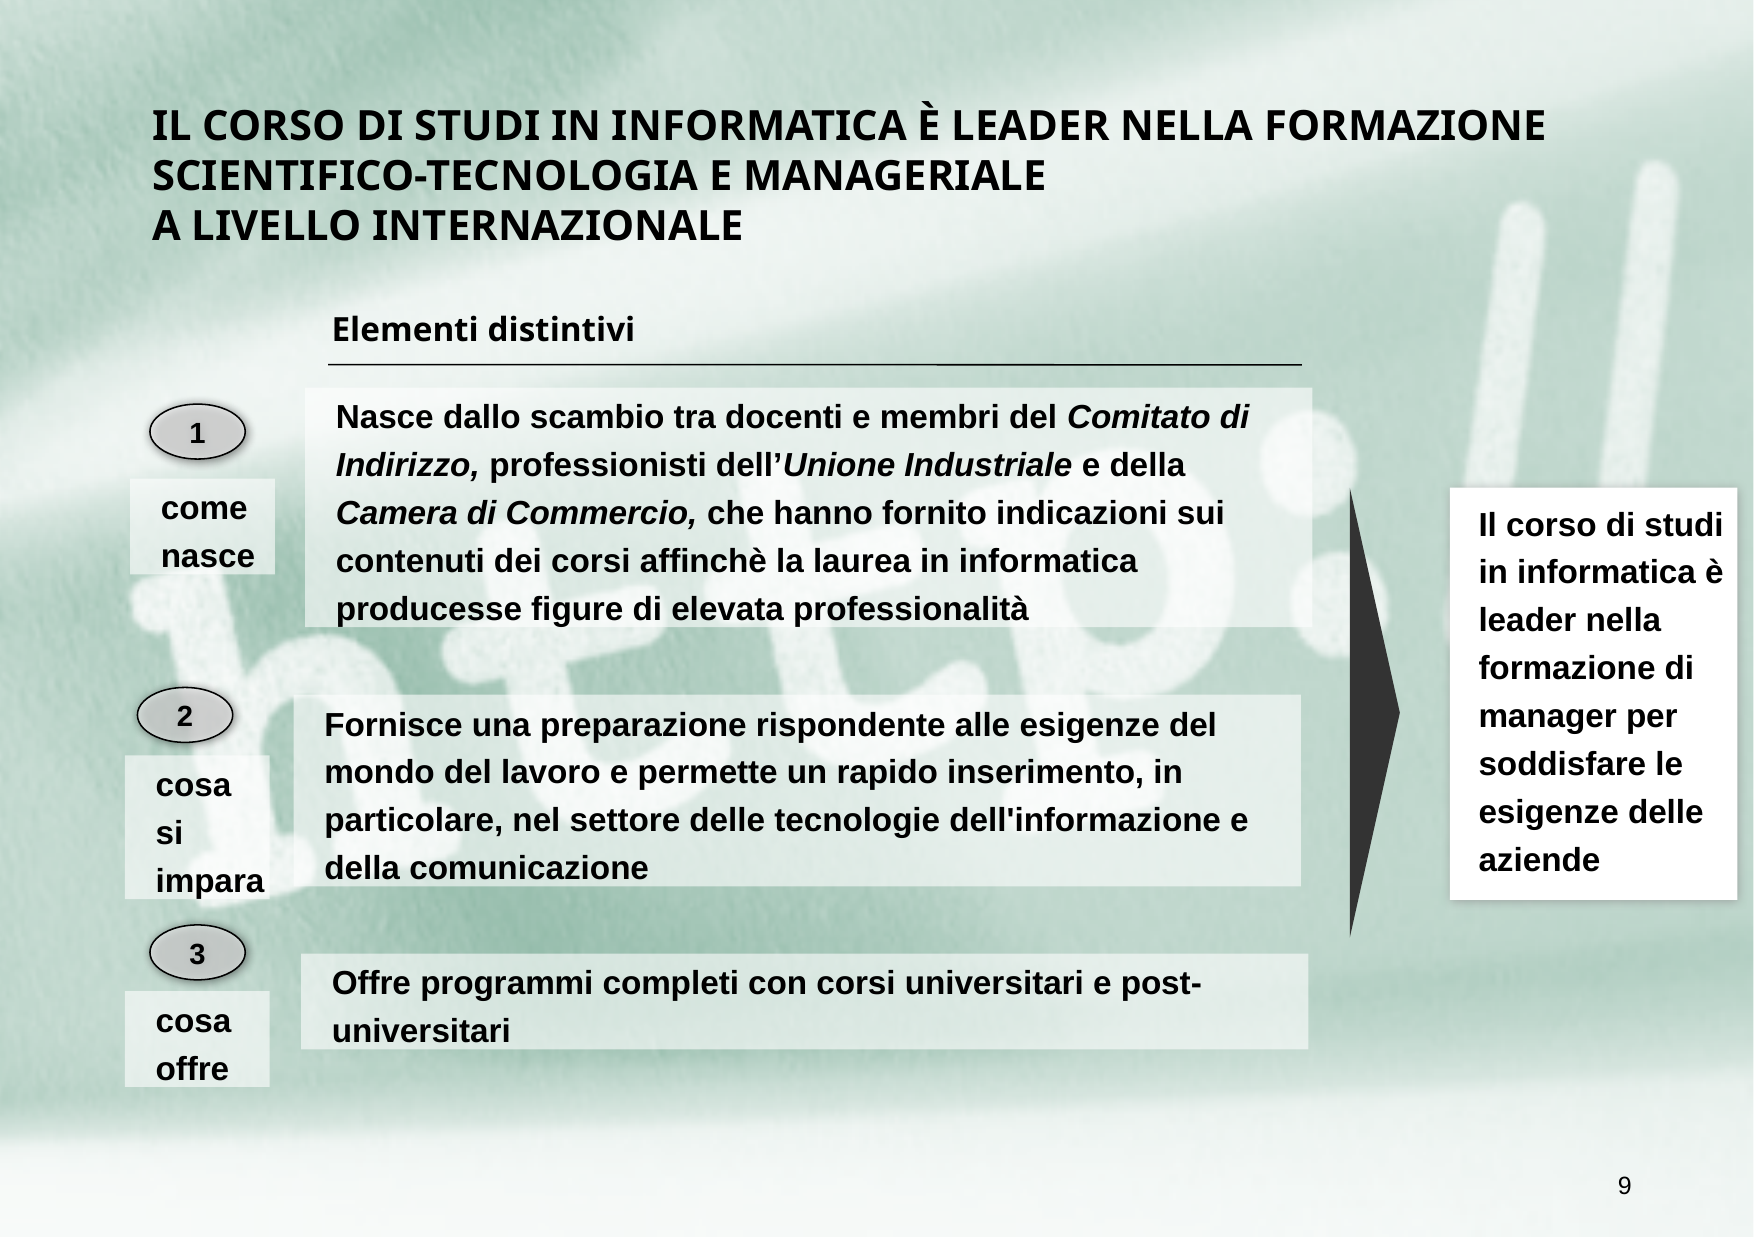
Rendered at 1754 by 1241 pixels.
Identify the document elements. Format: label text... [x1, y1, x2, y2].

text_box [129, 403, 276, 576]
text_box Fornisce una preparazione rispondente alle esigenze del mondo del lavoro e permette un rapido inserimento, in particolare, nel settore delle tecnologie dell'informazione e della comunicazione [293, 694, 1301, 887]
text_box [124, 924, 270, 1088]
text_box Elementi distintivi [331, 300, 1125, 348]
slide_number 9 [1288, 1169, 1633, 1200]
title IL CORSO DI STUDI IN INFORMATICA È LEADER NELLA FORMAZIONE SCIENTIFICO-TECNOLOGIA E MANAGERIALE A LIVELLO INTERNAZIONALE [152, 98, 1582, 306]
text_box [1349, 487, 1751, 938]
text_box [137, 82, 1600, 258]
text_box Nasce dallo scambio tra docenti e membri del Comitato di Indirizzo, professionisti dell’Unione Industriale e della Camera di Commercio, che hanno fornito indicazioni sui contenuti dei corsi affinchè la laurea in informatica producesse figure di elevata professionalità [305, 387, 1313, 628]
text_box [124, 687, 270, 901]
text_box Offre programmi completi con corsi universitari e post-universitari [301, 953, 1309, 1050]
